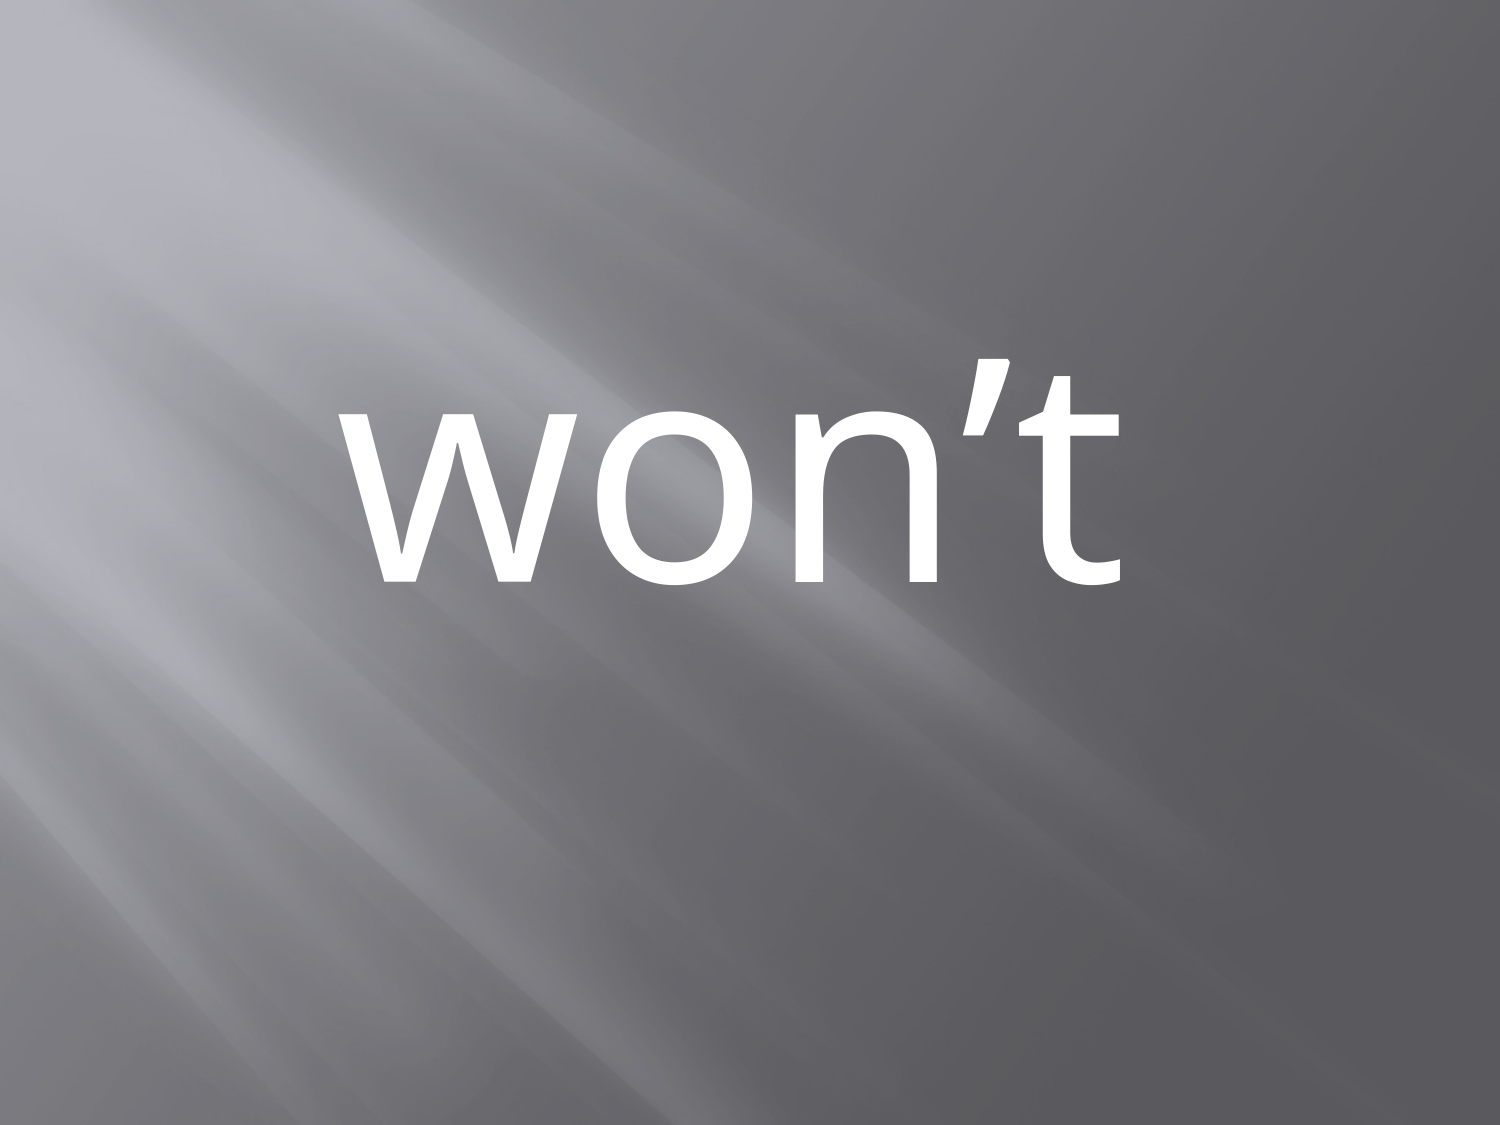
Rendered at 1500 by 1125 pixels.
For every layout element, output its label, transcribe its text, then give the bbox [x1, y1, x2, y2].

text_box won’t [137, 262, 1325, 653]
